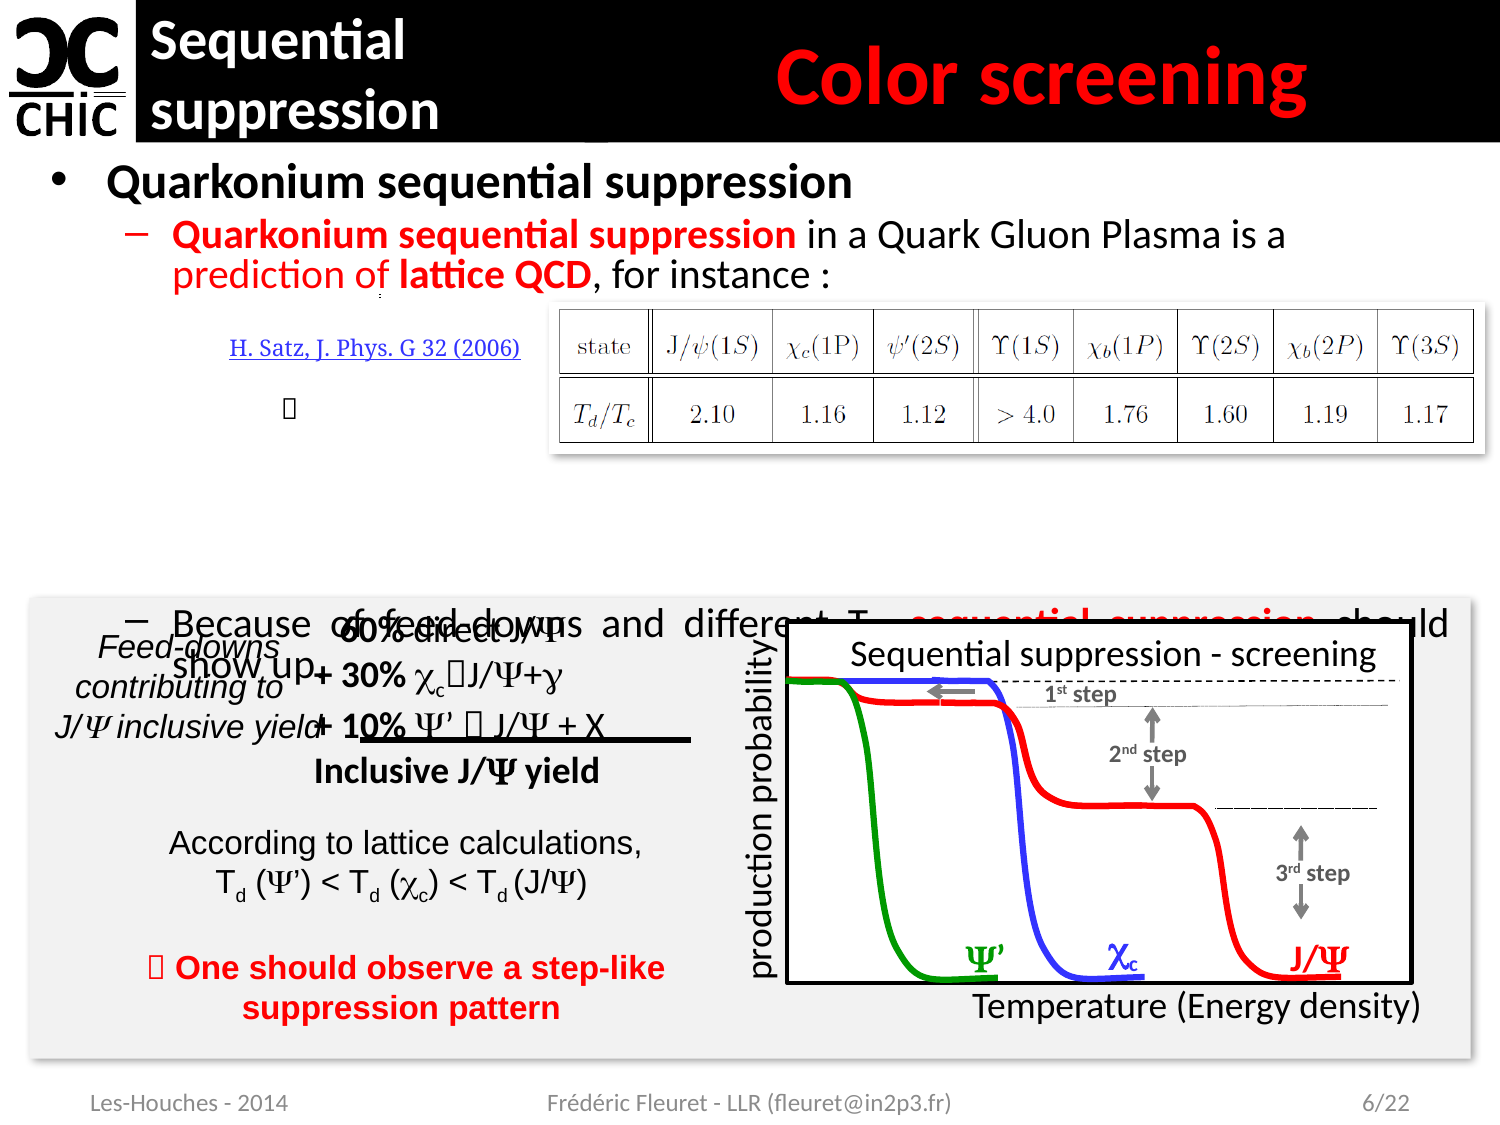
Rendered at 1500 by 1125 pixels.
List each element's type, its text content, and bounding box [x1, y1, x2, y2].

picture [0, 0, 139, 144]
text_box According to lattice calculations, Td (Y’) < Td (cc) < Td (J/Y)  One should observe a step-like suppression pattern [99, 813, 704, 1034]
footer Frédéric Fleuret - LLR (fleuret@in2p3.fr) [512, 1085, 988, 1118]
list Color screening [584, 0, 1500, 143]
title Sequential suppression [135, 0, 584, 143]
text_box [300, 597, 703, 794]
picture [548, 302, 1485, 454]
list Quarkonium sequential suppression Quarkonium sequential suppression in a Quark Gluon Plasma is a prediction of lattice QCD, for instance : Because of feed-downs and different Td, sequential suppression should show up. [34, 152, 1466, 1055]
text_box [1016, 704, 1389, 708]
text_box Feed-downs contributing to J/Y inclusive yield [29, 617, 295, 753]
slide_number 6/22 [1074, 1085, 1425, 1118]
text_box [27, 596, 1473, 1061]
text_box Temperature (Energy density) [957, 973, 1438, 1034]
text_box H. Satz, J. Phys. G 32 (2006) [214, 326, 536, 369]
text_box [726, 621, 1420, 998]
slide_number Les-Houches - 2014 [75, 1085, 425, 1118]
